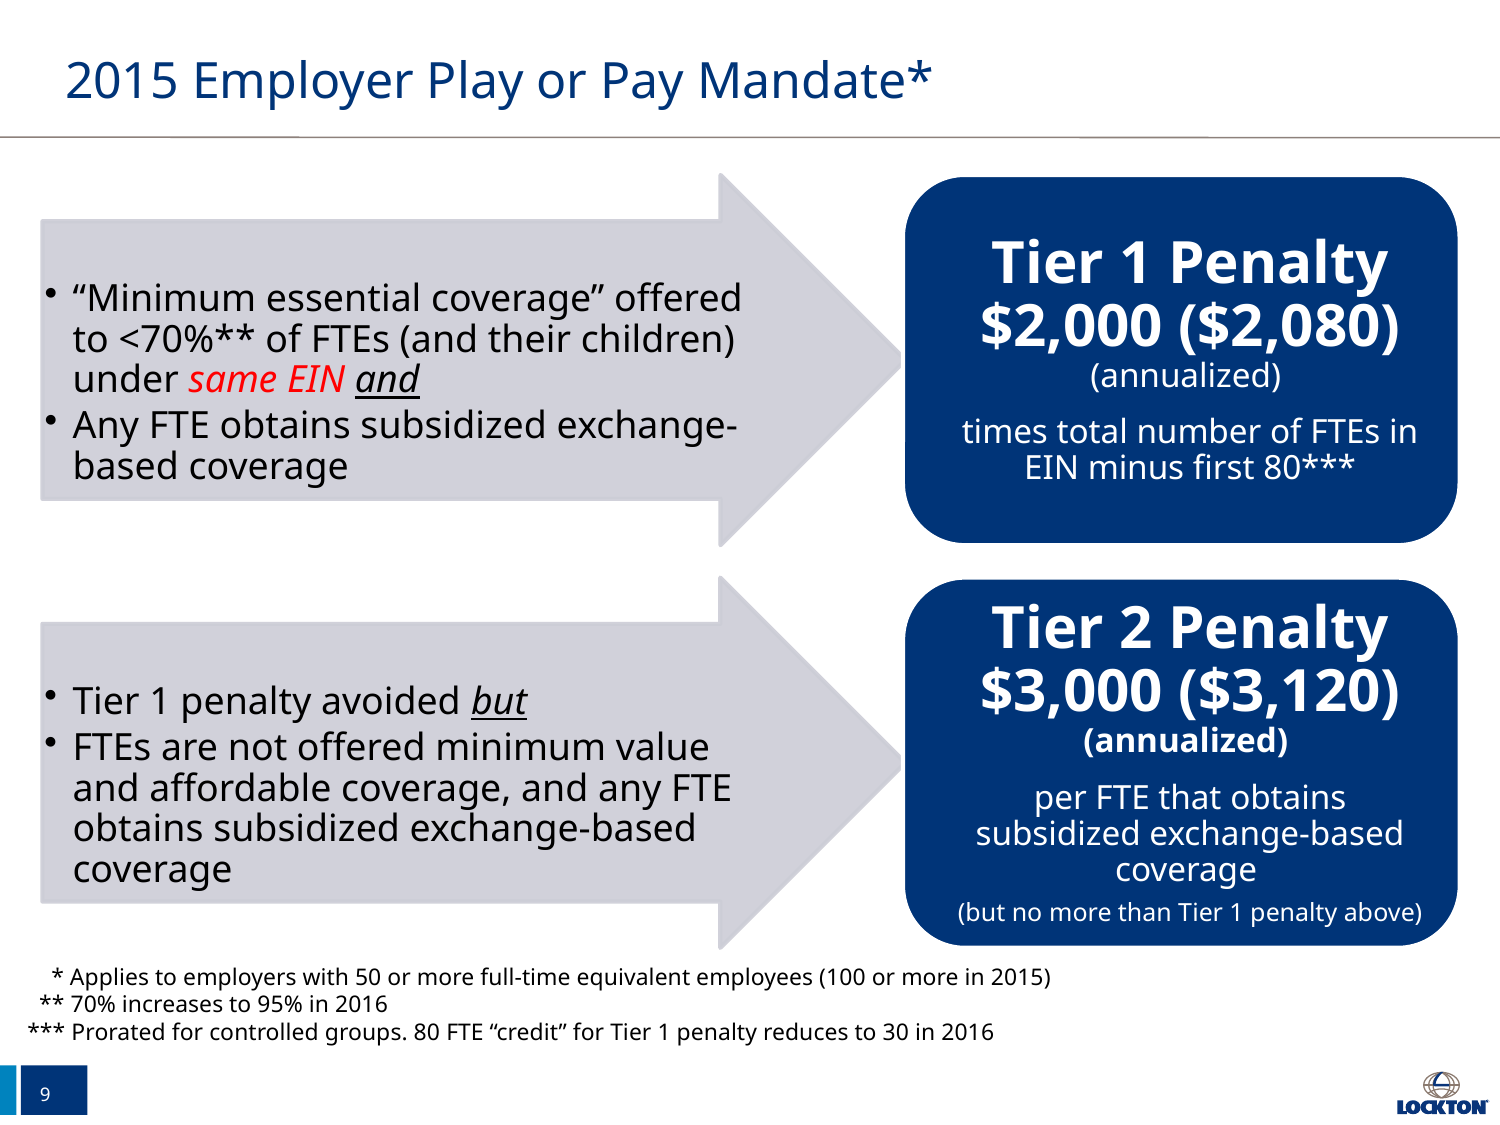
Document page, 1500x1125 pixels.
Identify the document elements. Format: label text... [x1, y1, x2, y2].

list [42, 170, 1463, 949]
slide_number 9 [24, 1065, 88, 1125]
title 2015 Employer Play or Pay Mandate* [50, 32, 1425, 125]
text_box * Applies to employers with 50 or more full-time equivalent employees (100 or more in 2015) ** 70% increases to 95% in 2016 *** Prorated for controlled groups. 80 FTE “credit” for Tier 1 penalty reduces to 30 in 2016 [12, 955, 1225, 1053]
